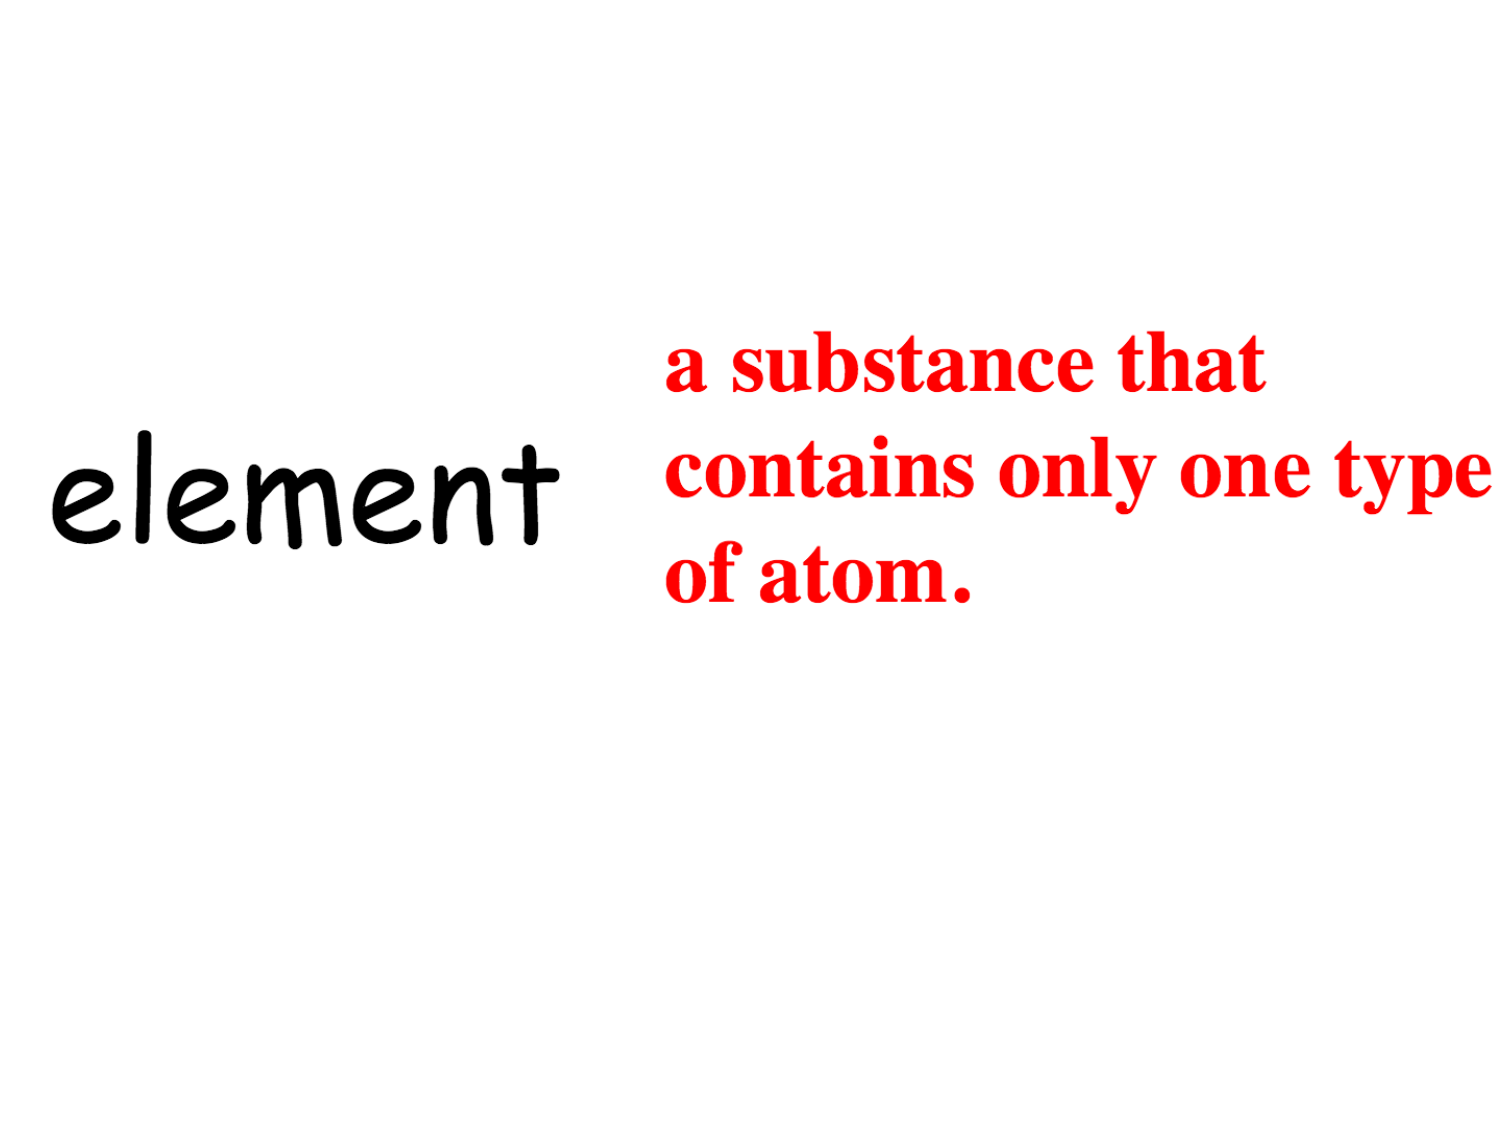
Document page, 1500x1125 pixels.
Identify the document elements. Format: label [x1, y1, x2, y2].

picture [34, 272, 1500, 726]
